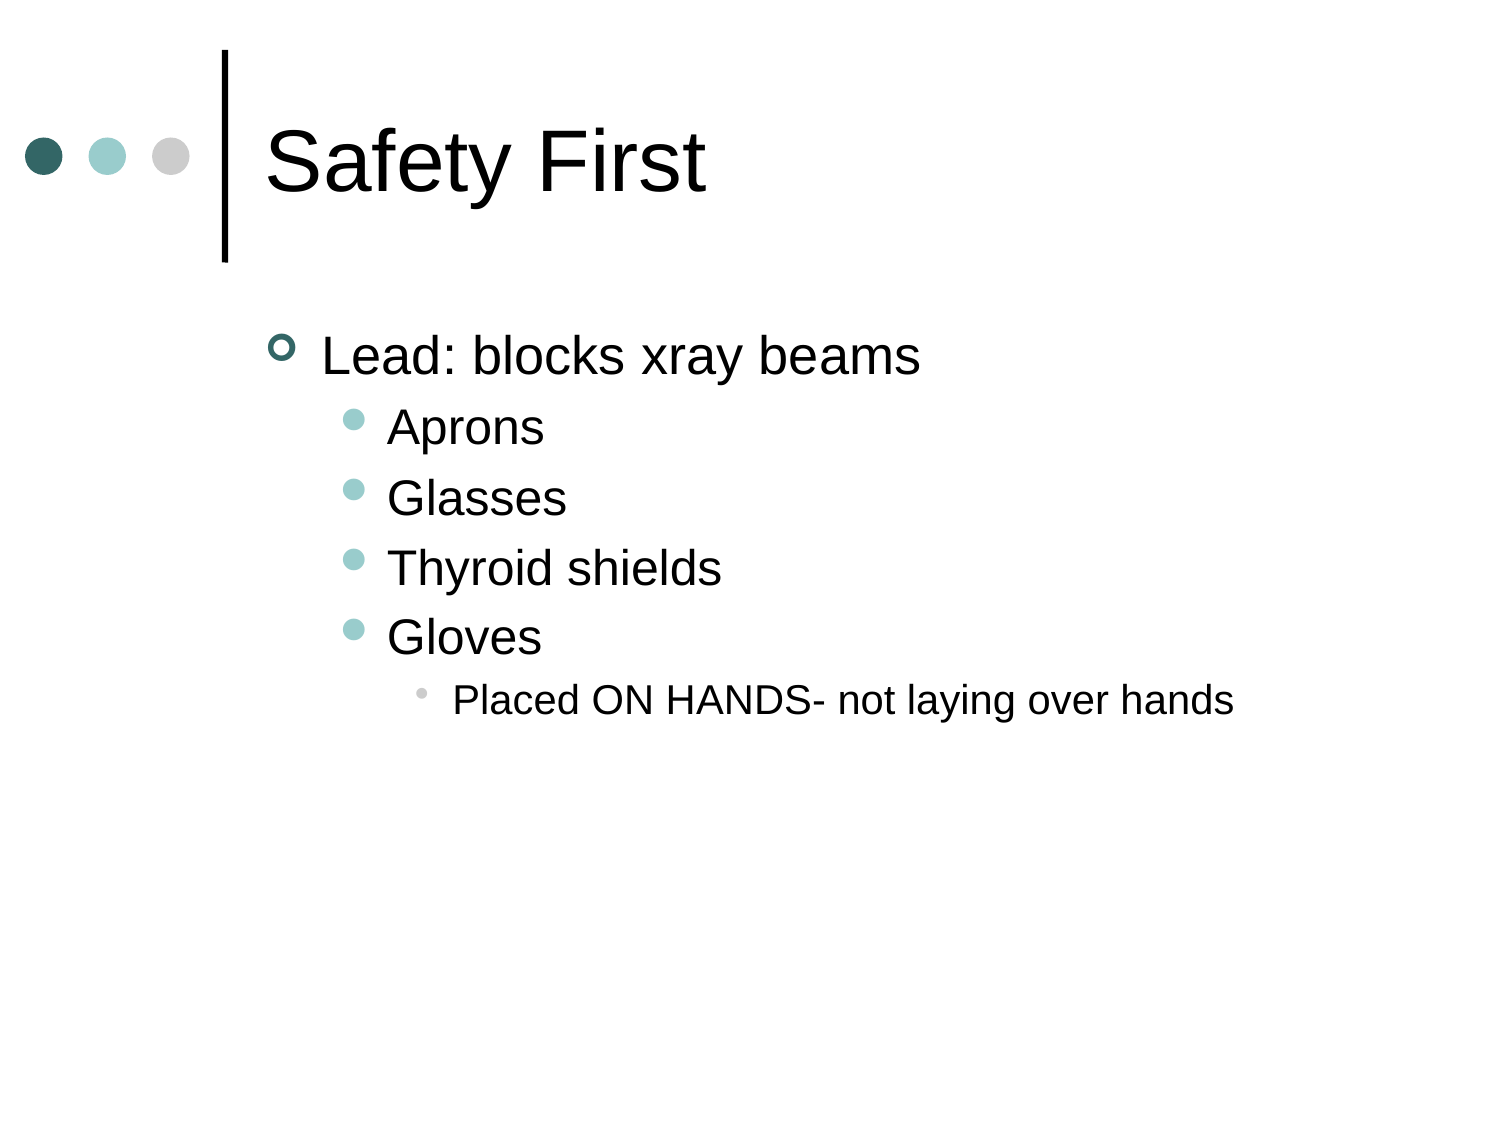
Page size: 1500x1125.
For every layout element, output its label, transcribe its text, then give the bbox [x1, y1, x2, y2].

title Safety First [249, 30, 1401, 282]
list Lead: blocks xray beams Aprons Glasses Thyroid shields Gloves Placed ON HANDS- not laying over hands [249, 312, 1401, 1013]
